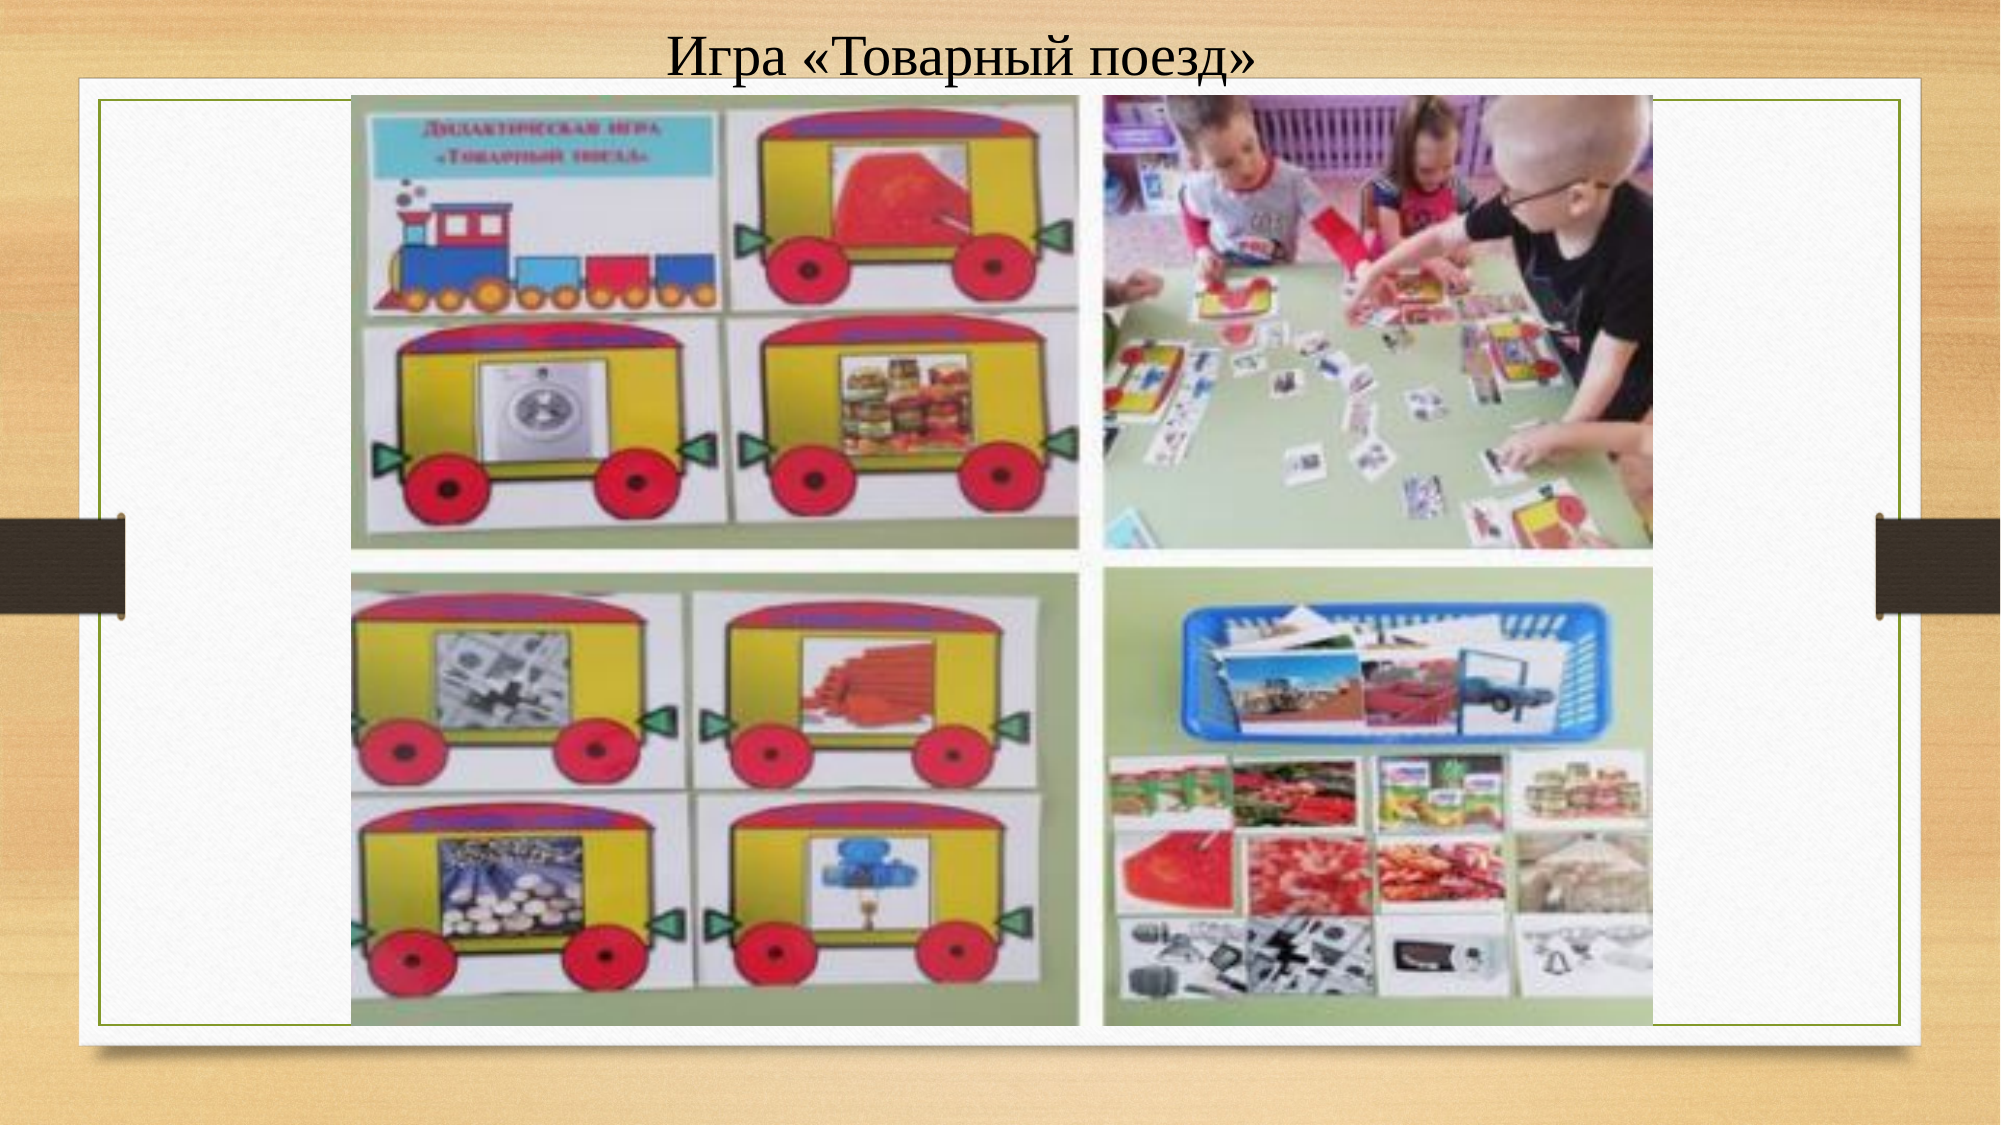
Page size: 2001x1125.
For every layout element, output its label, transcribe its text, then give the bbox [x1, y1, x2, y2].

picture [0, 0, 2001, 1125]
text_box Игра «Товарный поезд» [651, 10, 1274, 95]
